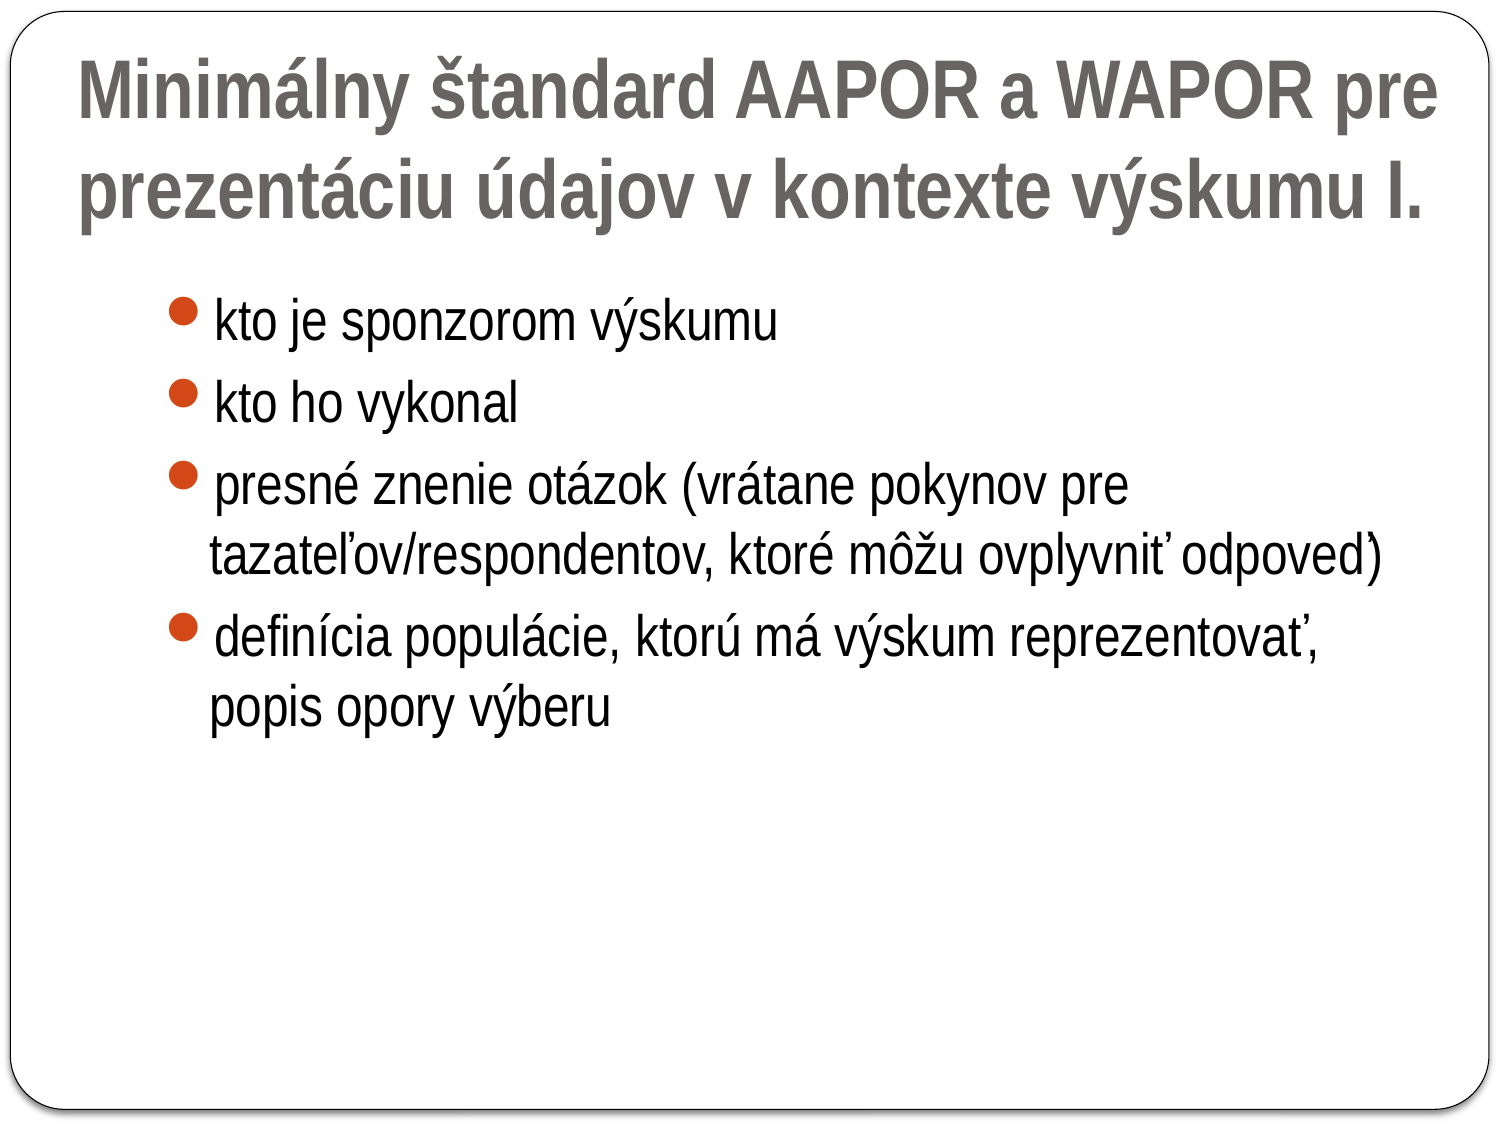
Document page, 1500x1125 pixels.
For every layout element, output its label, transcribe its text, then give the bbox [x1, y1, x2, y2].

text_box Minimálny štandard AAPOR a WAPOR pre prezentáciu údajov v kontexte výskumu I. [62, 62, 1463, 250]
text_box kto je sponzorom výskumu kto ho vykonal presné znenie otázok (vrátane pokynov pre tazateľov/respondentov, ktoré môžu ovplyvniť odpoveď) definícia populácie, ktorú má výskum reprezentovať, popis opory výberu [149, 275, 1425, 1024]
